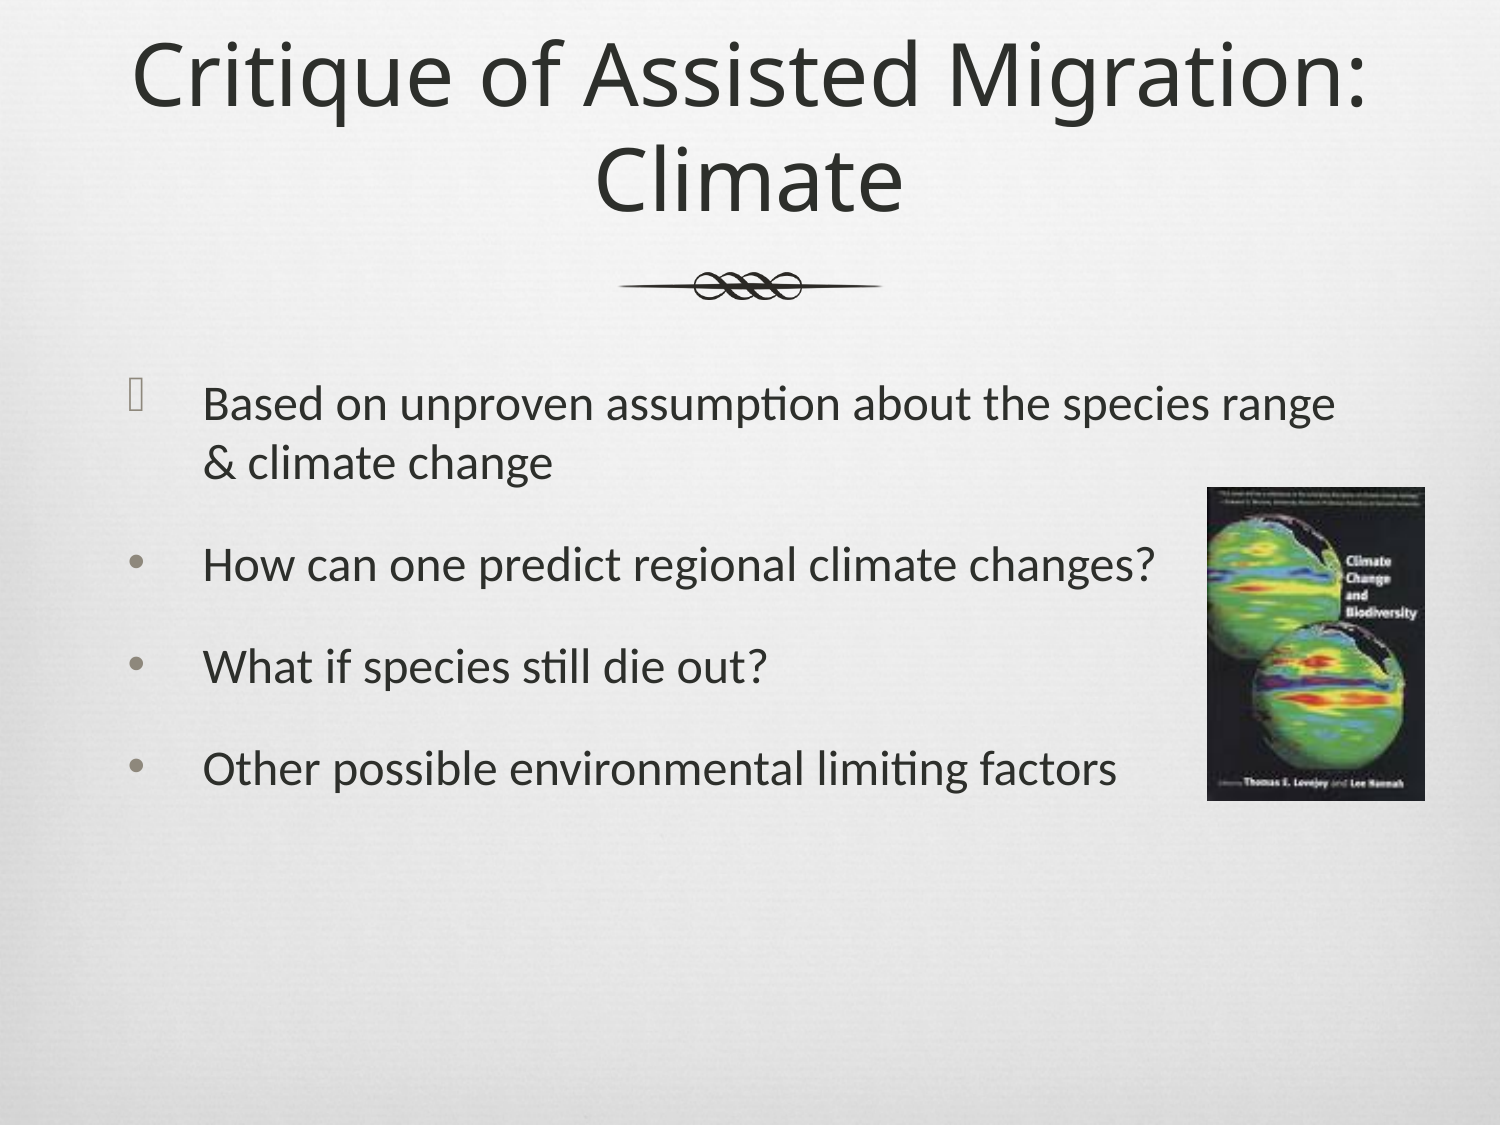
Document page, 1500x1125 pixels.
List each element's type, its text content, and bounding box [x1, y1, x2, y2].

picture [615, 272, 885, 300]
list Based on unproven assumption about the species range & climate change How can one predict regional climate changes? What if species still die out? Other possible environmental limiting factors [112, 362, 1388, 963]
title Critique of Assisted Migration: Climate [112, 11, 1388, 236]
picture [1207, 487, 1425, 801]
